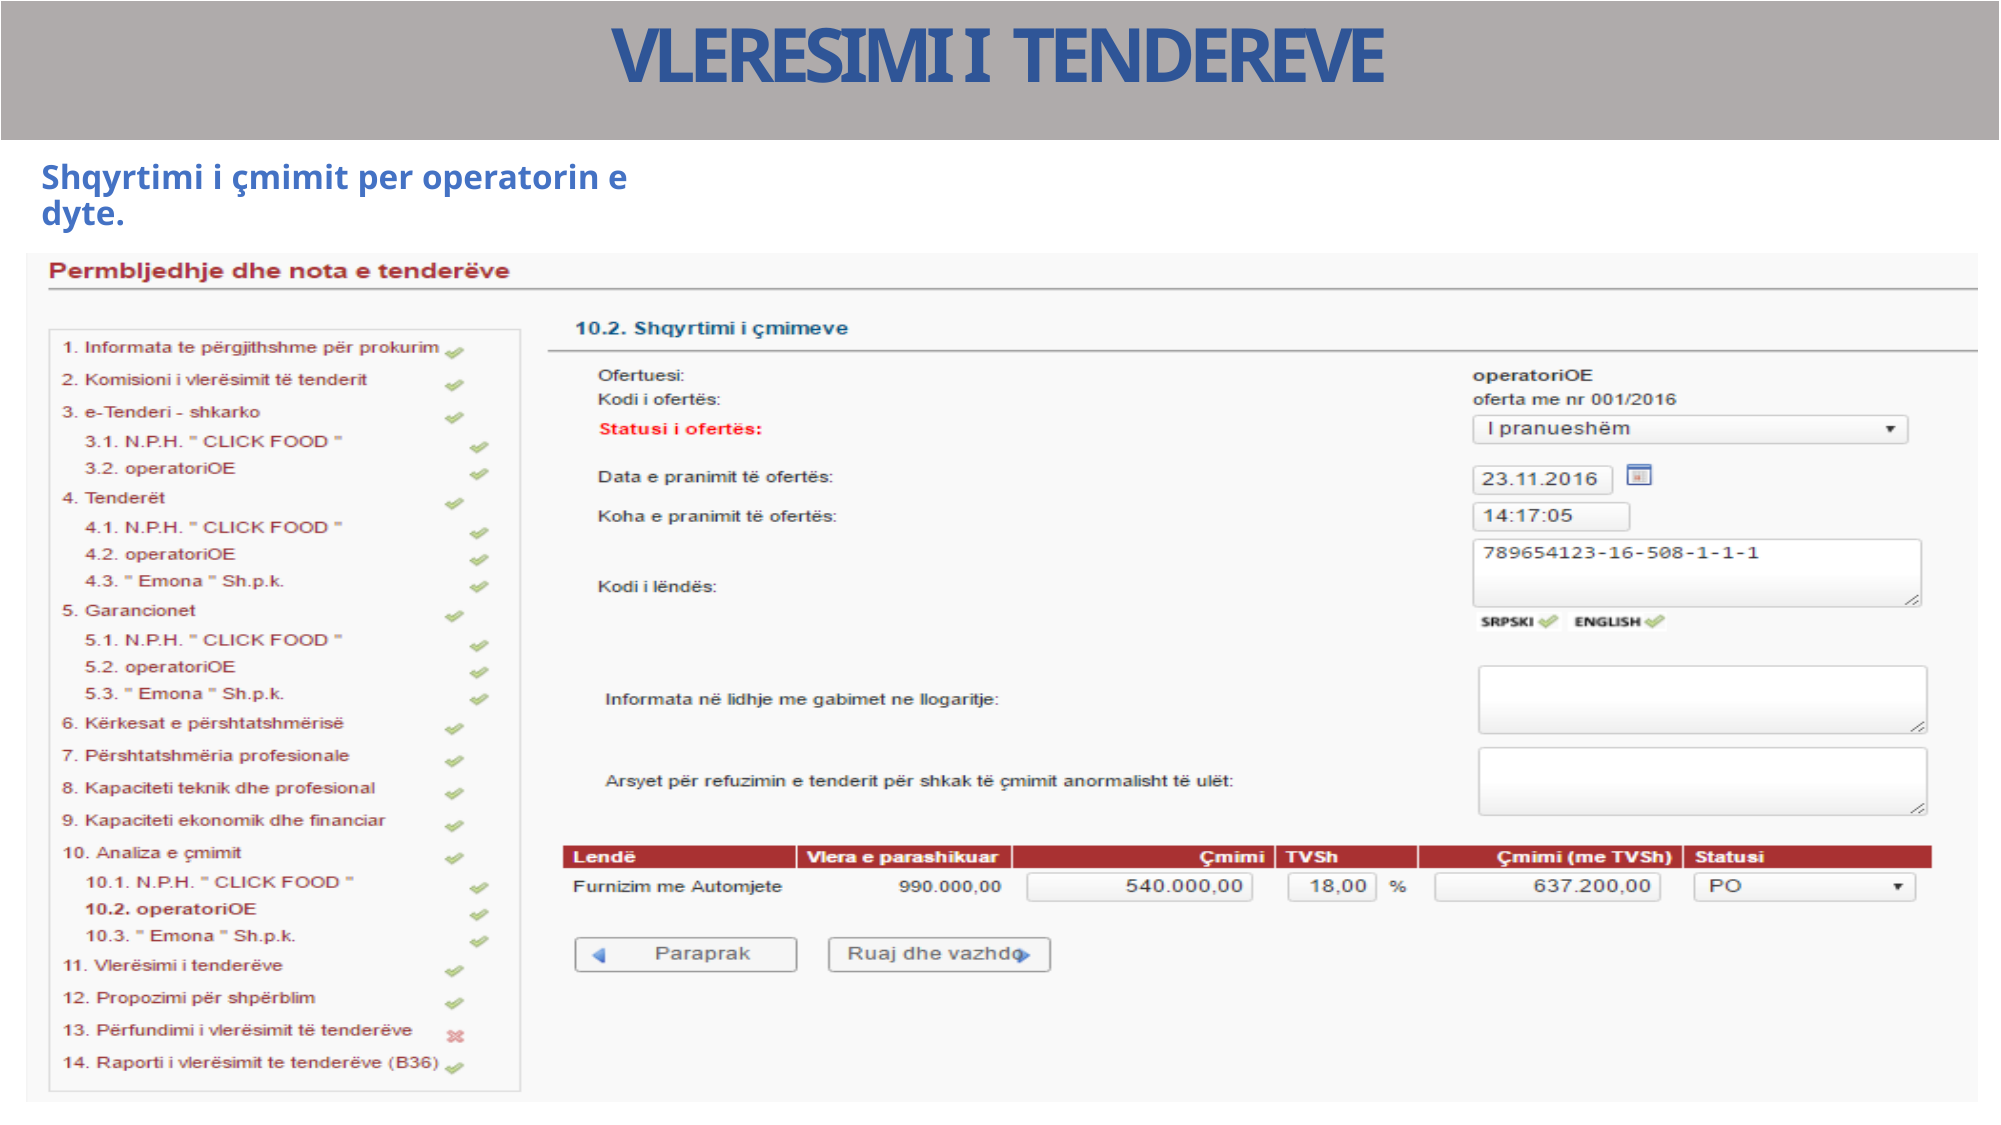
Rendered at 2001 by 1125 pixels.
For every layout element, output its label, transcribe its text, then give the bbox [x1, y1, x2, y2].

text_box VLERESIMI I TENDEREVE [0, 0, 2000, 141]
text_box Shqyrtimi i çmimit per operatorin e dyte. [26, 164, 652, 230]
picture [26, 253, 1978, 1102]
